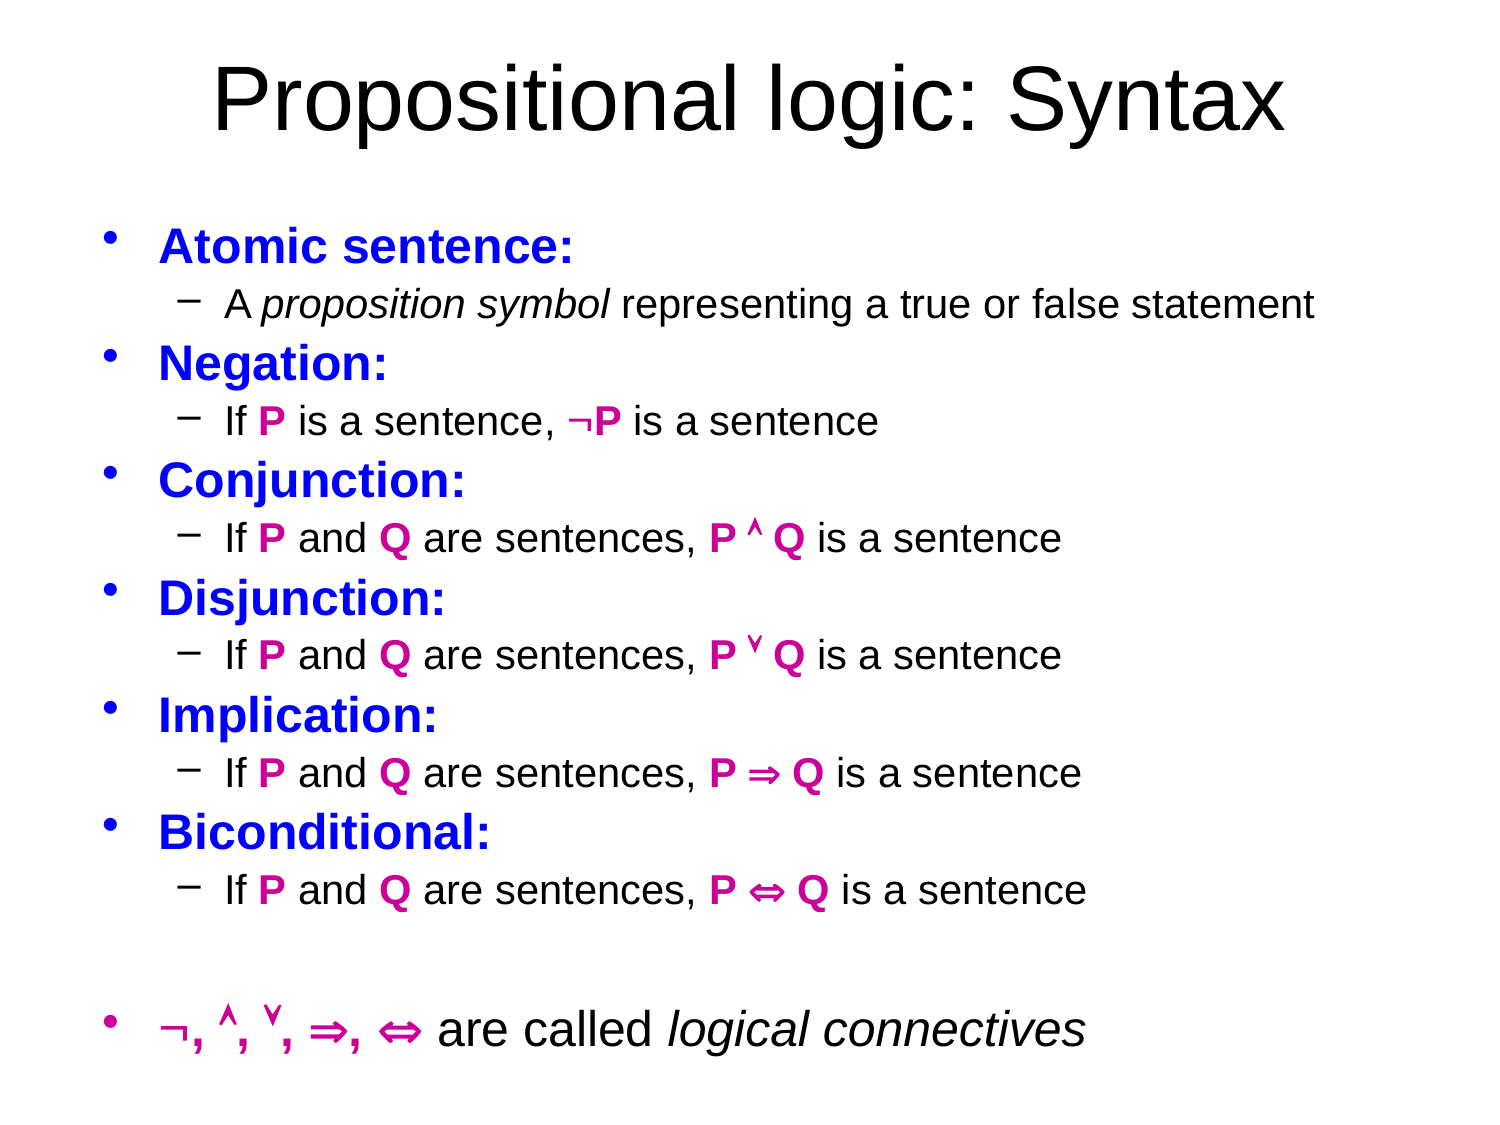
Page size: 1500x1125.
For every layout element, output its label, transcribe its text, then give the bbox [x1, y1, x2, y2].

title Propositional logic: Syntax [74, 0, 1426, 188]
list Atomic sentence: A proposition symbol representing a true or false statement Negation: If P is a sentence, P is a sentence Conjunction: If P and Q are sentences, P  Q is a sentence Disjunction: If P and Q are sentences, P  Q is a sentence Implication: If P and Q are sentences, P  Q is a sentence Biconditional: If P and Q are sentences, P  Q is a sentence , , , ,  are called logical connectives [87, 212, 1426, 956]
